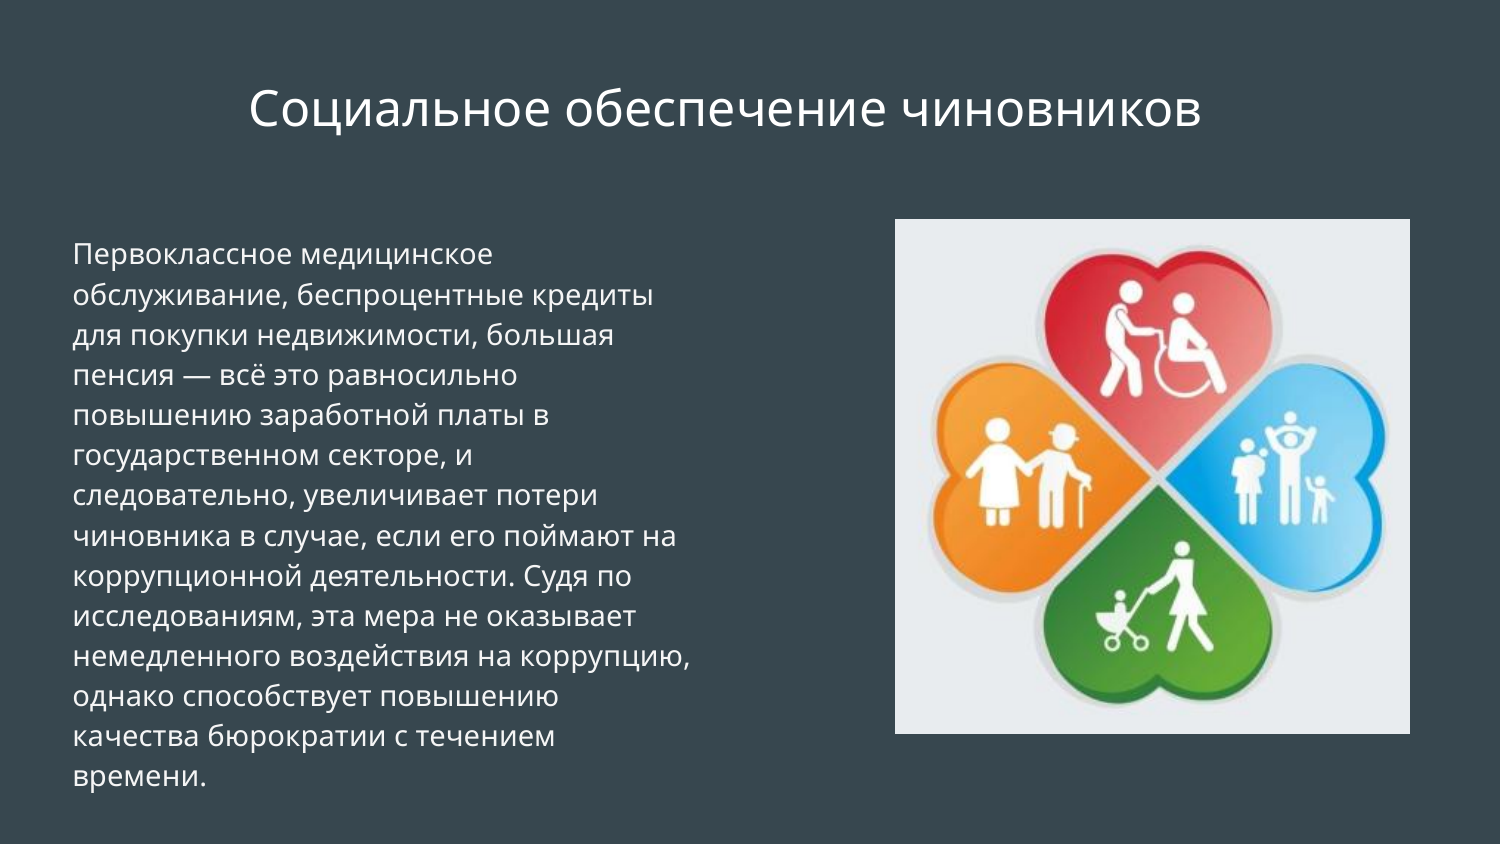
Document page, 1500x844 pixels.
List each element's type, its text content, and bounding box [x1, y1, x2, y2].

title Социальное обеспечение чиновников [145, 27, 1307, 152]
picture [894, 219, 1410, 734]
list Первоклассное медицинское обслуживание, беспроцентные кредиты для покупки недвижимости, большая пенсия — всё это равносильно повышению заработной платы в государственном секторе, и следовательно, увеличивает потери чиновника в случае, если его поймают на коррупционной деятельности. Судя по исследованиям, эта мера не оказывает немедленного воздействия на коррупцию, однако способствует повышению качества бюрократии с течением времени. [57, 215, 710, 738]
